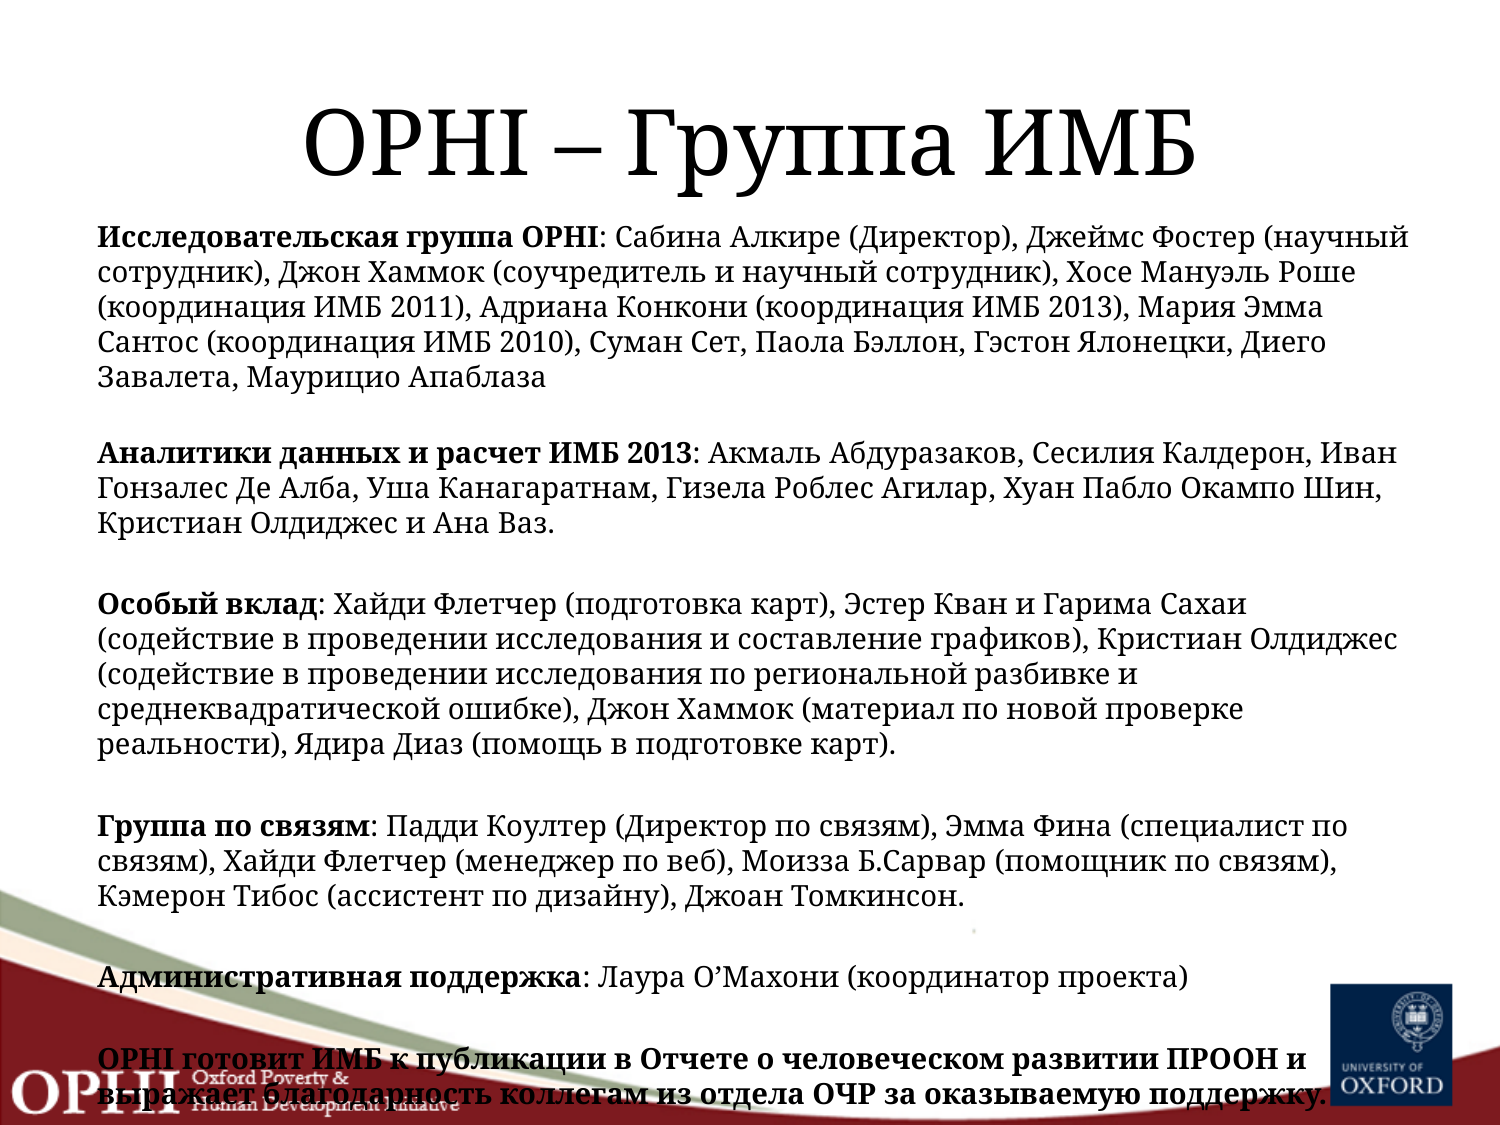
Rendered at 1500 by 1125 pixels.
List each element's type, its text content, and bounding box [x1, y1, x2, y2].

picture [0, 0, 1500, 1125]
title OPHI – Группа ИМБ [74, 44, 1426, 233]
list Исследовательская группа OPHI: Сабина Алкире (Директор), Джеймс Фостер (научный сотрудник), Джон Хаммок (соучредитель и научный сотрудник), Хосе Мануэль Роше (координация ИМБ 2011), Адриана Конкони (координация ИМБ 2013), Мария Эмма Сантос (координация ИМБ 2010), Суман Сет, Паола Бэллон, Гэстон Ялонецки, Диего Завалета, Маурицио Апаблаза Аналитики данных и расчет ИМБ 2013: Акмаль Абдуразаков, Сесилия Калдерон, Иван Гонзалес Де Алба, Уша Канагаратнам, Гизела Роблес Агилар, Хуан Пабло Окампо Шин, Кристиан Олдиджес и Ана Ваз. Особый вклад: Хайди Флетчер (подготовка карт), Эстер Кван и Гарима Сахаи (содействие в проведении исследования и составление графиков), Кристиан Олдиджес (содействие в проведении исследования по региональной разбивке и среднеквадратической ошибке), Джон Хаммок (материал по новой проверке реальности), Ядира Диаз (помощь в подготовке карт). Группа по связям: Падди Коултер (Директор по связям), Эмма Фина (специалист по связям), Хайди Флетчер (менеджер по веб), Моизза Б.Сарвар (помощник по связям), Кэмерон Тибос (ассистент по дизайну), Джоан Томкинсон. Административная поддержка: Лаура О’Махони (координатор проекта) OPHI готовит ИМБ к публикации в Отчете о человеческом развитии ПРООН и выражает благодарность коллегам из отдела ОЧР за оказываемую поддержку. [81, 210, 1433, 1079]
